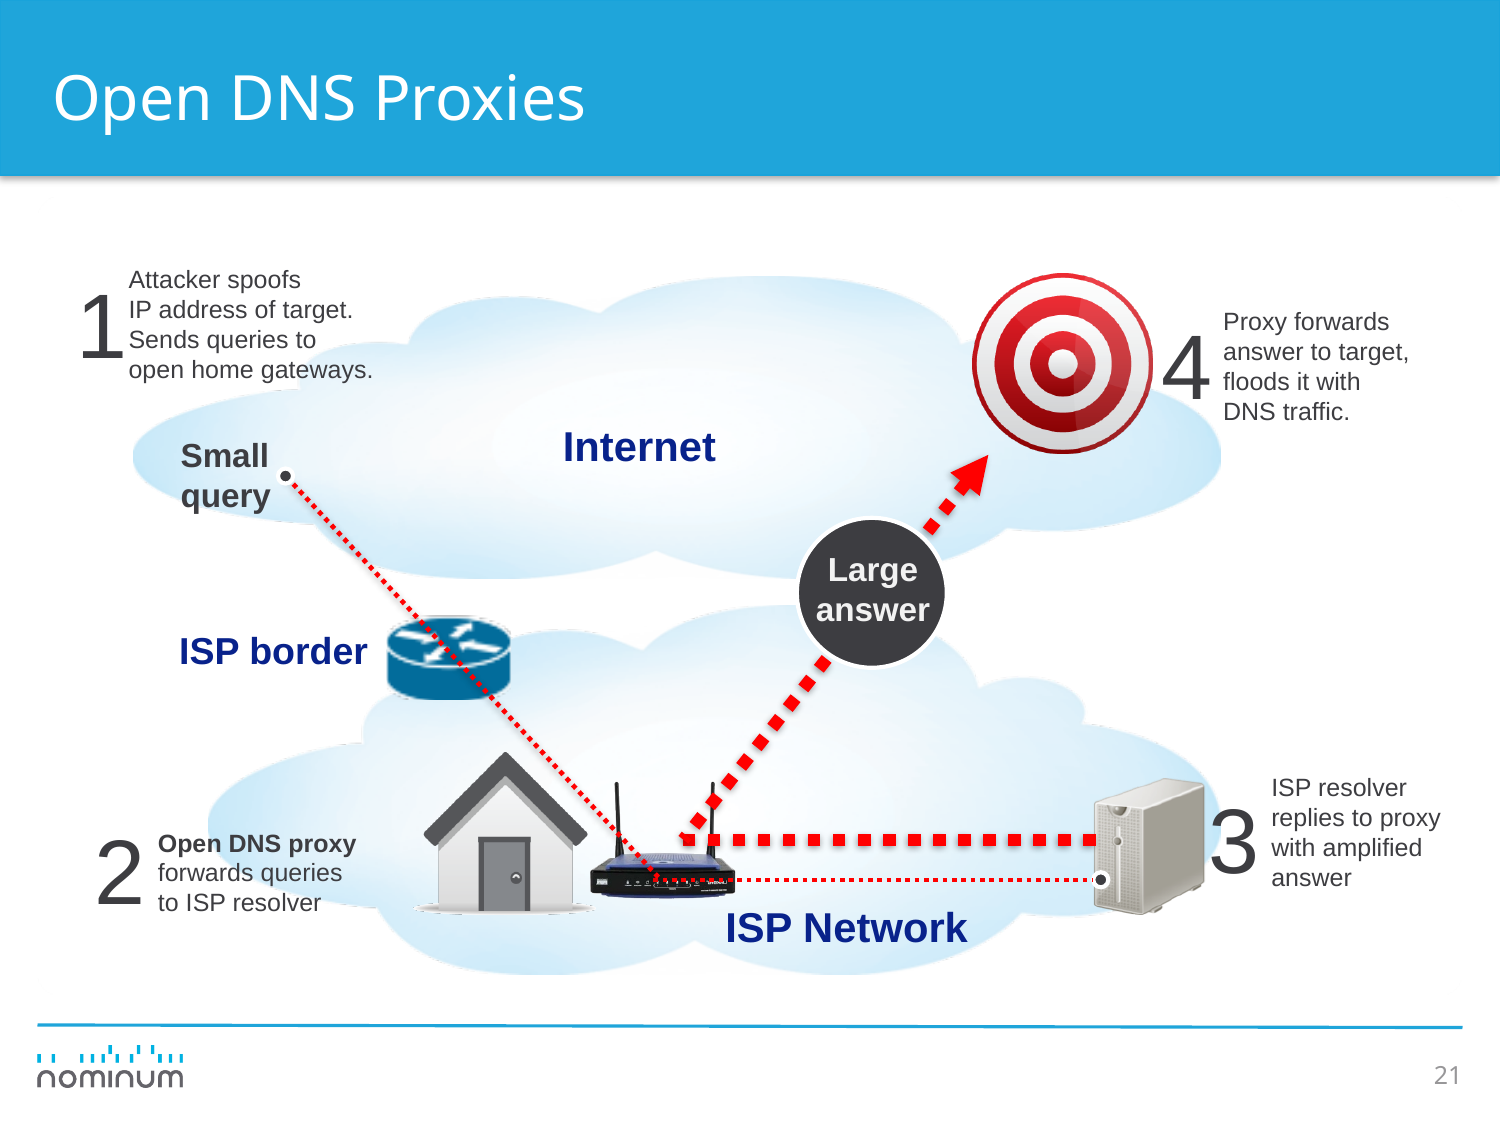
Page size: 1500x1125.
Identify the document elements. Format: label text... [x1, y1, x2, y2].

picture [208, 605, 1222, 976]
text_box Open DNS proxy forwards queries to ISP resolver [143, 819, 203, 925]
text_box 2 [80, 805, 161, 931]
text_box Attacker spoofs IP address of target. Sends queries to open home gateways. [113, 256, 390, 391]
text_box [286, 477, 659, 878]
text_box 3 [1227, 774, 1256, 899]
text_box [46, 205, 1457, 989]
text_box 1 [61, 259, 113, 384]
text_box ISP border [164, 619, 203, 680]
title Open DNS Proxies [37, 38, 1464, 163]
text_box Proxy forwards answer to target, floods it with DNS traffic. [1227, 298, 1432, 433]
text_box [683, 454, 989, 840]
picture [37, 1045, 183, 1088]
slide_number 21 [1112, 1027, 1463, 1088]
text_box ISP resolver replies to proxy with amplified answer [1256, 764, 1464, 899]
picture [133, 272, 1222, 579]
